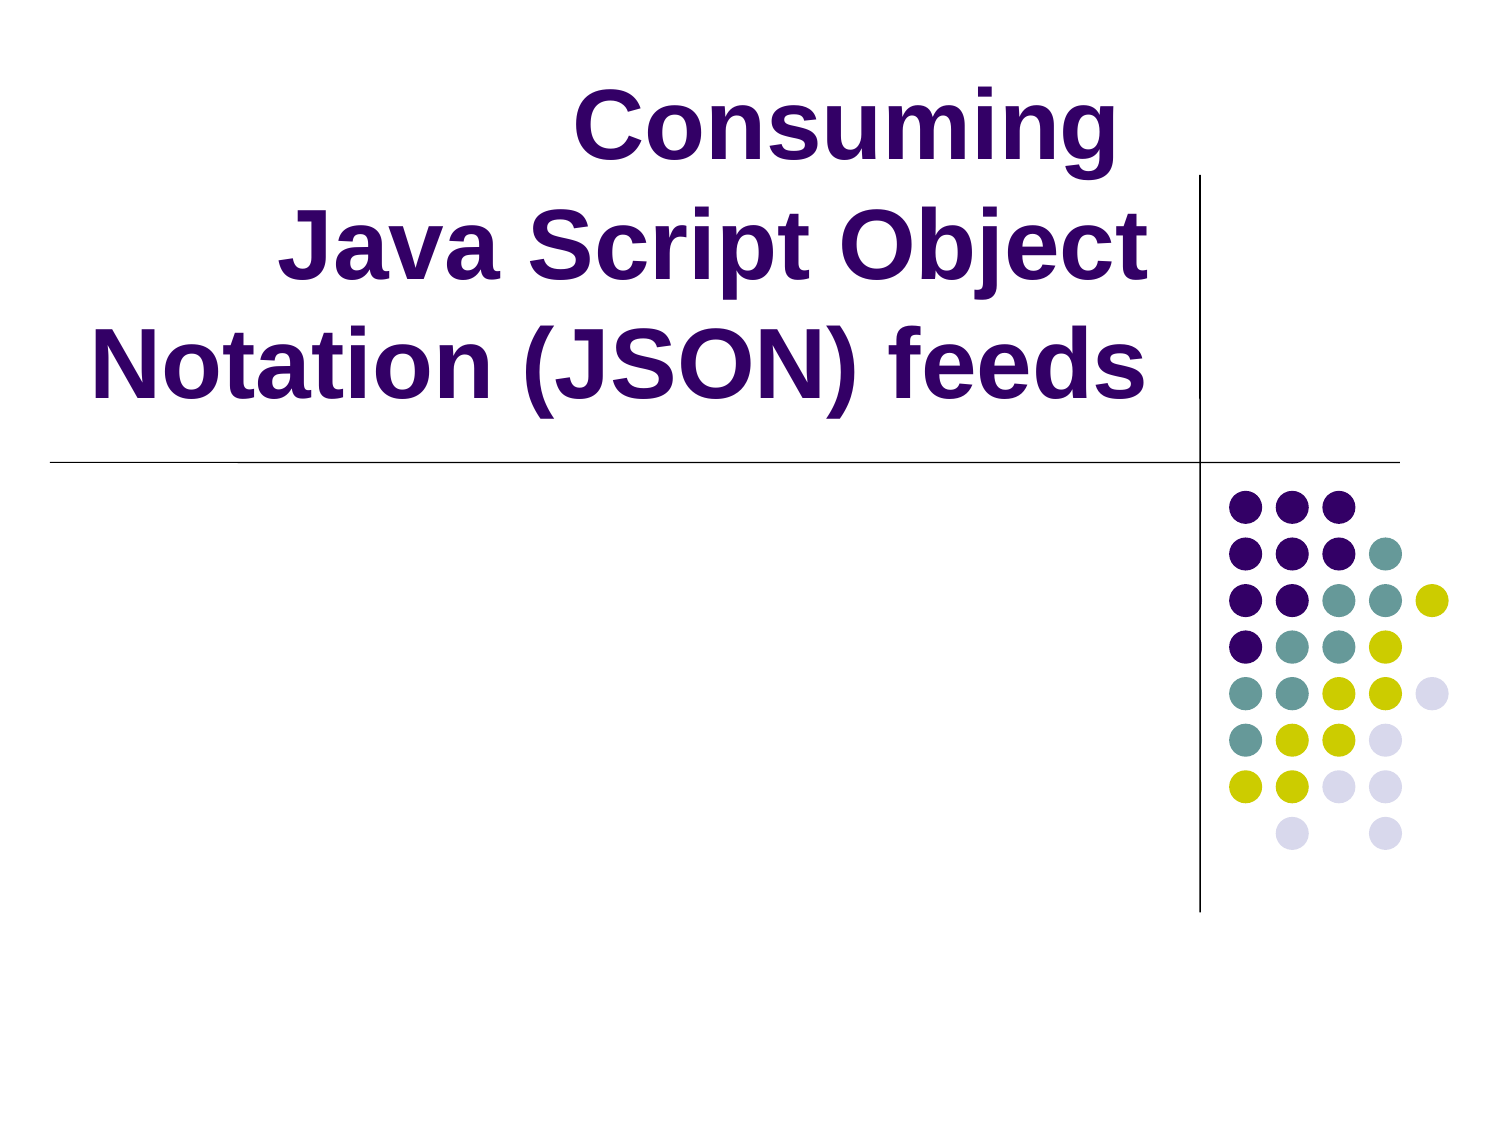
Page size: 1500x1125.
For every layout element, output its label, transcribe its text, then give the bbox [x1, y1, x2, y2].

title Consuming Java Script Object Notation (JSON) feeds [51, 76, 1165, 427]
